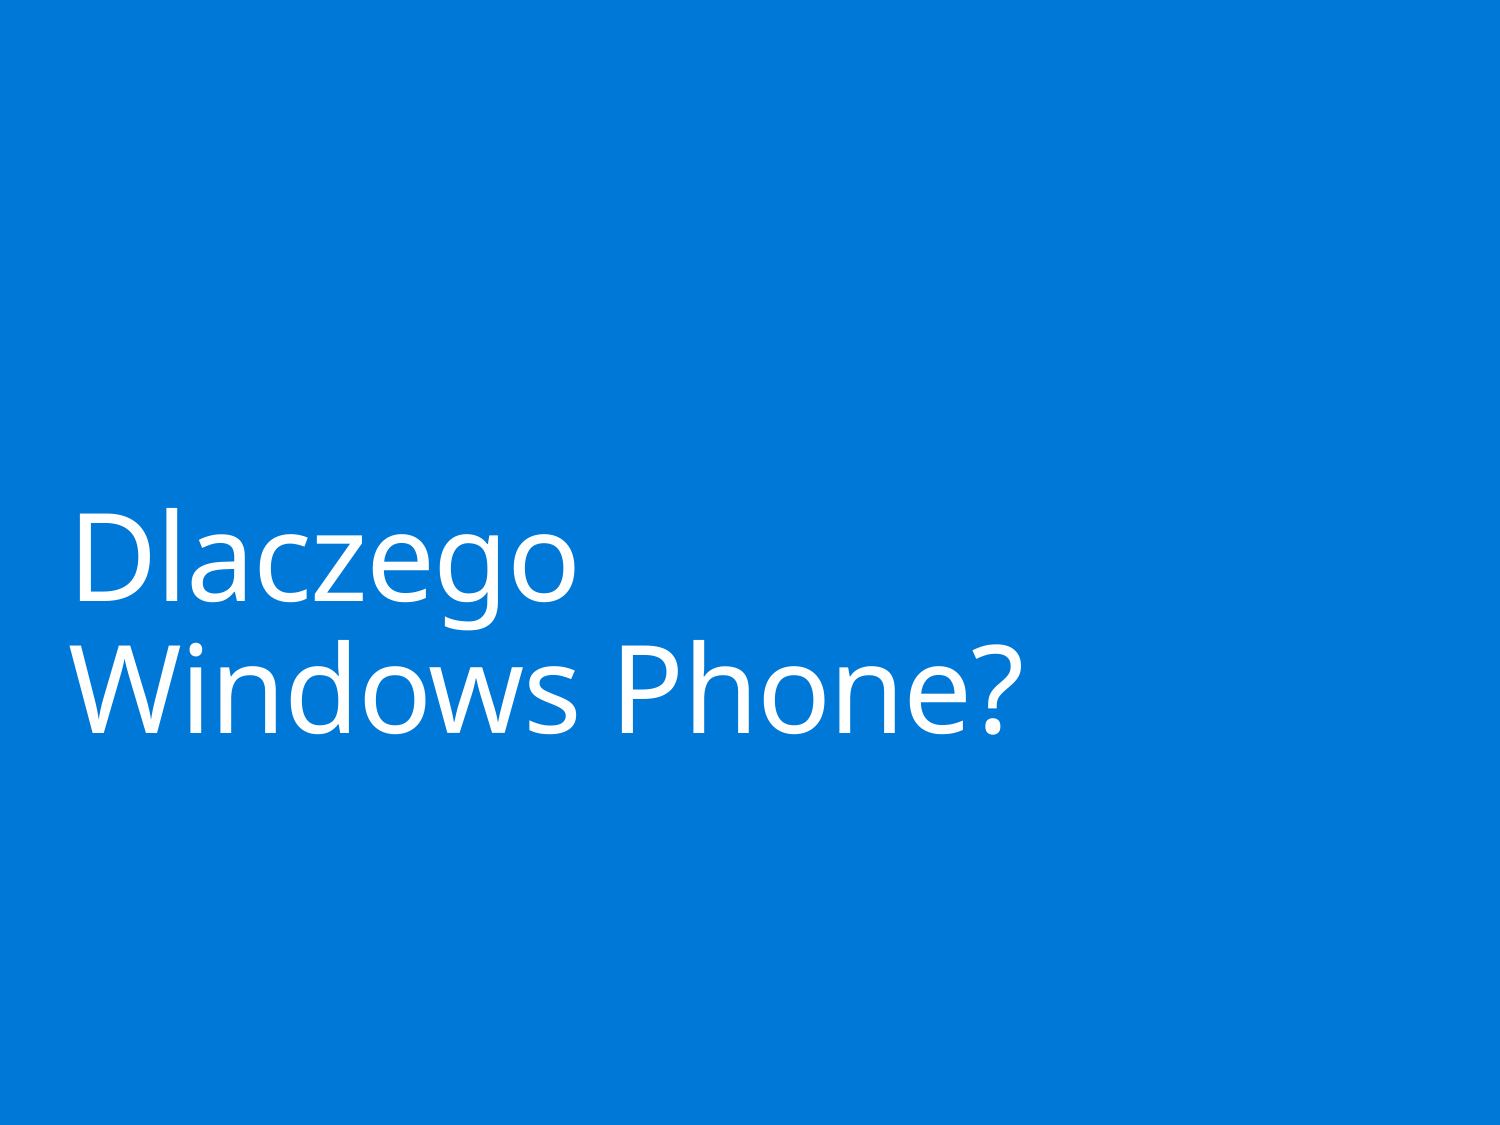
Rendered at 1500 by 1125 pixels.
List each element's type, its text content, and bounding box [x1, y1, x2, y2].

title Dlaczego Windows Phone? [44, 480, 1456, 778]
